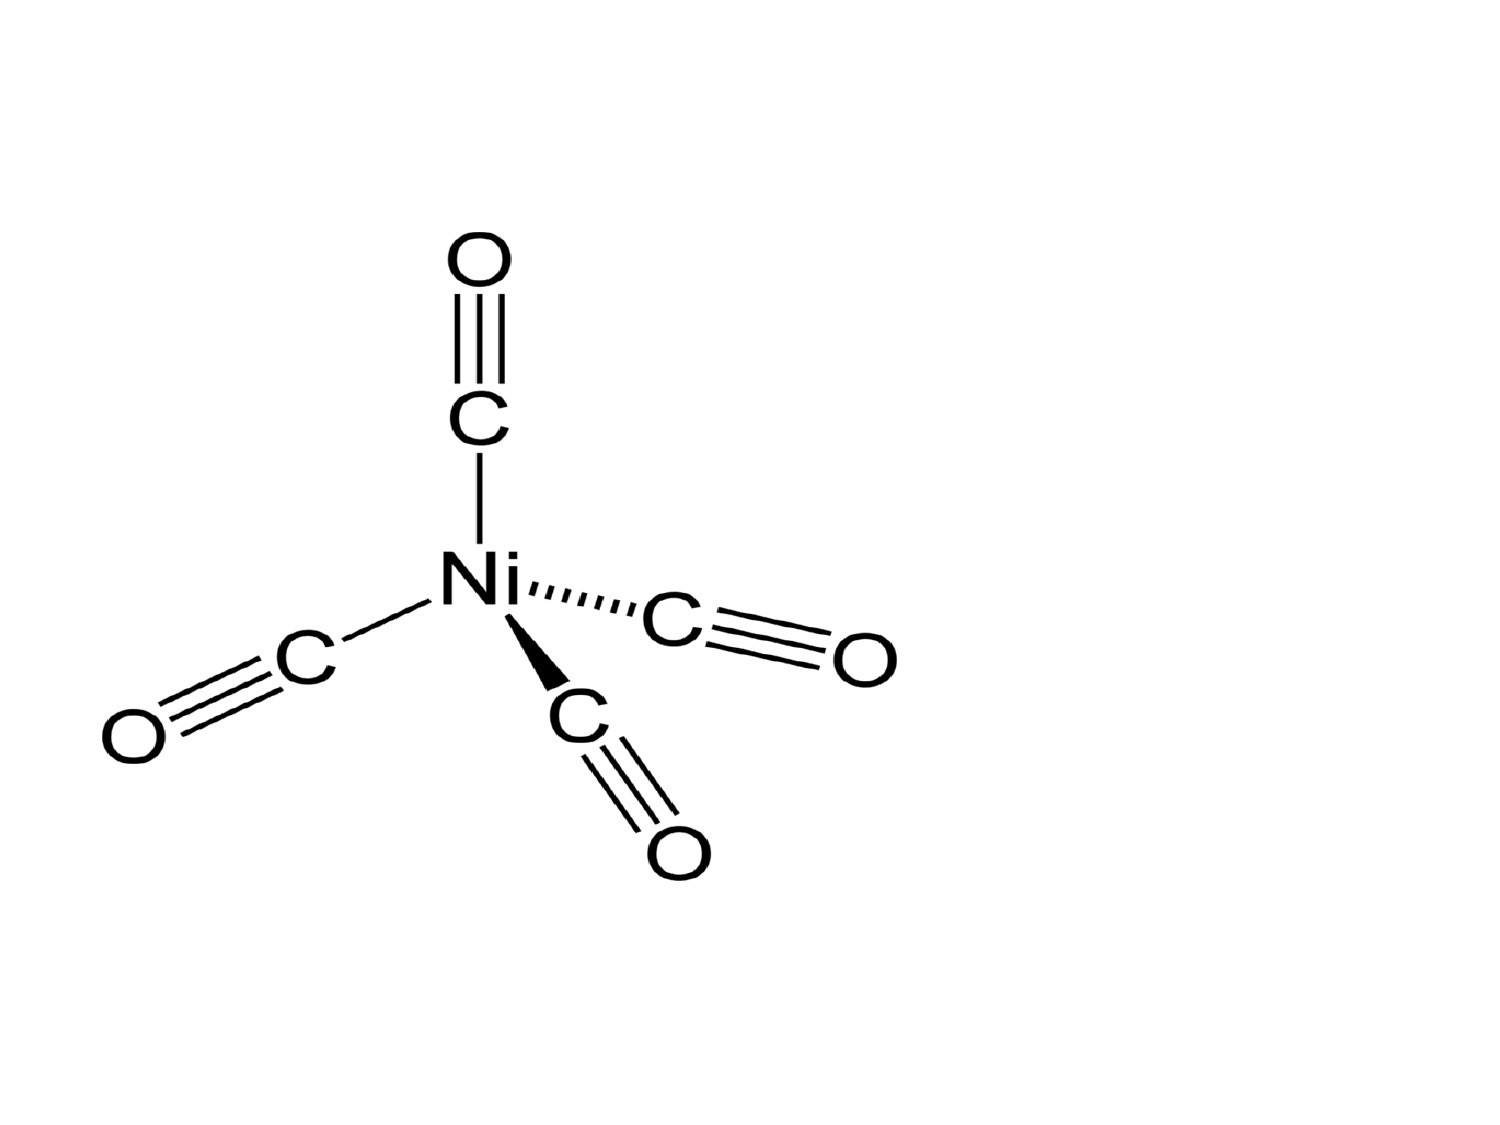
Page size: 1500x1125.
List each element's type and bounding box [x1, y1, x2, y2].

picture [62, 199, 938, 913]
